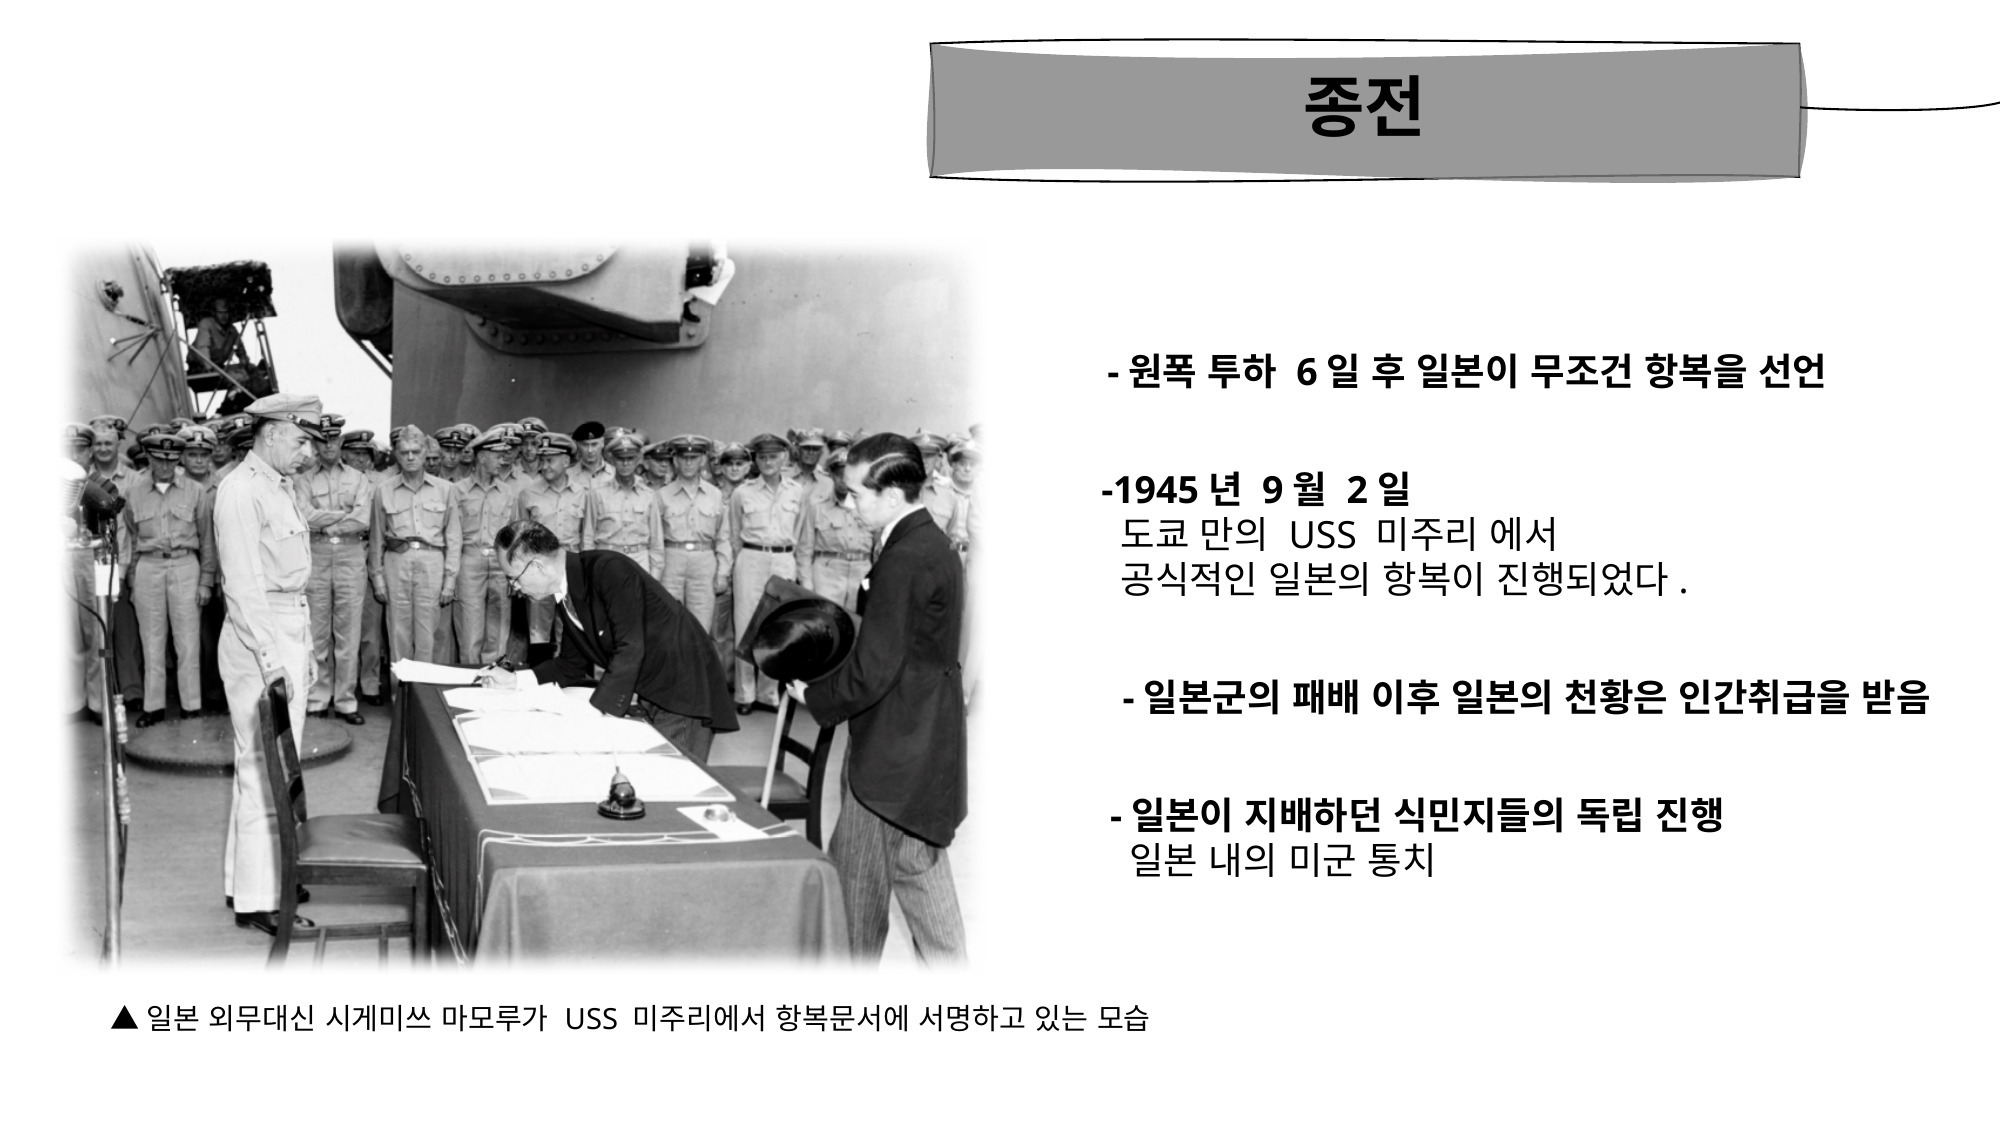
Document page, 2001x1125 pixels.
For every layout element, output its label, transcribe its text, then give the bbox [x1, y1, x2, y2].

text_box -일본군의 패배 이후 일본의 천황은 인간취급을 받음 [1107, 666, 1957, 727]
text_box -원폭 투하 6일 후 일본이 무조건 항복을 선언 [1092, 340, 1843, 401]
text_box ▲일본 외무대신 시게미쓰 마모루가 USS 미주리에서 항복문서에 서명하고 있는 모습 [95, 992, 1167, 1043]
picture [57, 236, 988, 977]
text_box -일본이 지배하던 식민지들의 독립 진행 일본 내의 미군 통치 [1095, 784, 1740, 889]
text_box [930, 43, 1800, 177]
text_box -1945년 9월 2일 도쿄 만의 USS 미주리 에서 공식적인 일본의 항복이 진행되었다. [1086, 458, 1704, 608]
